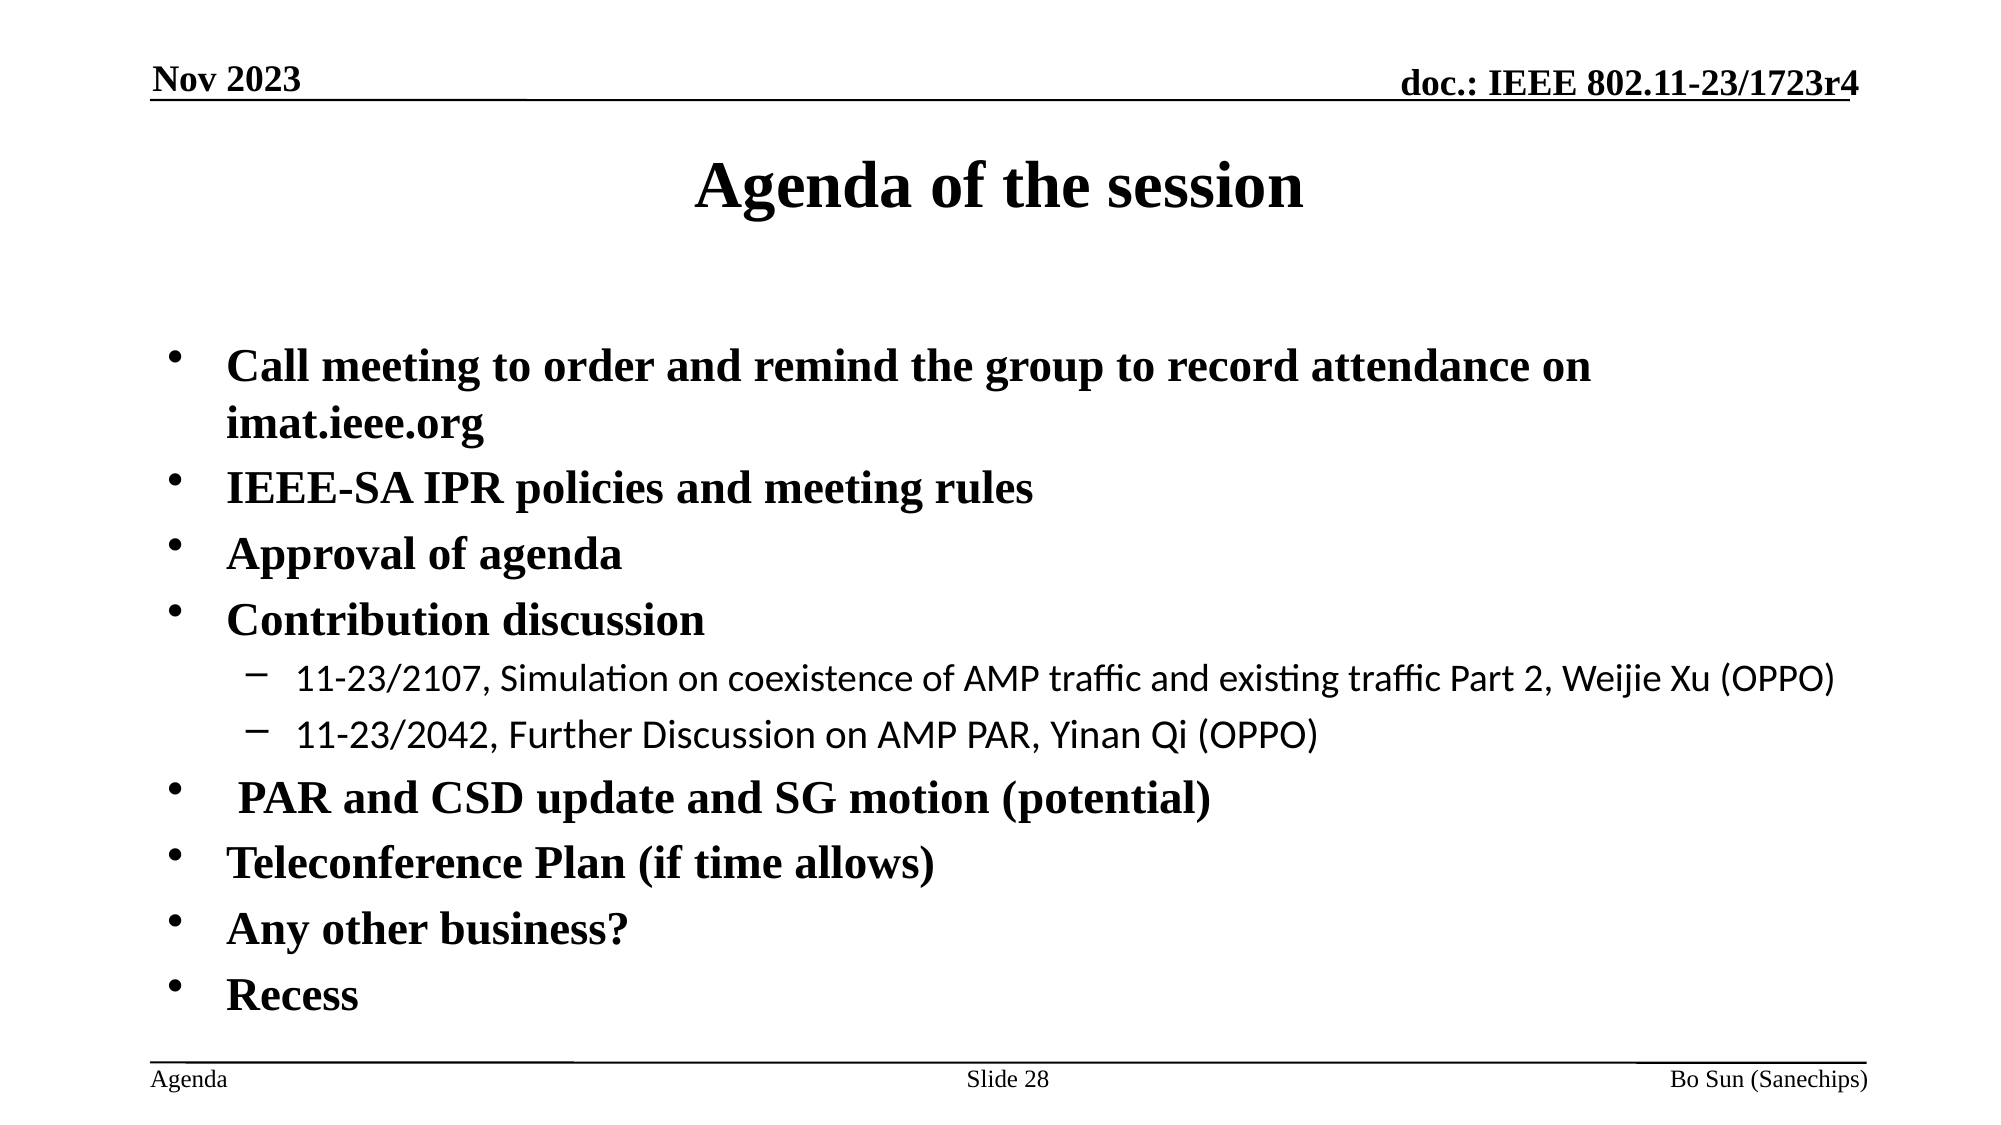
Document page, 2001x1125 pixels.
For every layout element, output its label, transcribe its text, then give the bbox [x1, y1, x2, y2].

text_box Agenda of the session [362, 99, 1638, 262]
footer Bo Sun (Sanechips) [1171, 1061, 1869, 1093]
slide_number Slide 28 [949, 1061, 1067, 1123]
text_box Call meeting to order and remind the group to record attendance on imat.ieee.org IEEE-SA IPR policies and meeting rules Approval of agenda Contribution discussion 11-23/2107, Simulation on coexistence of AMP traffic and existing traffic Part 2, Weijie Xu (OPPO) 11-23/2042, Further Discussion on AMP PAR, Yinan Qi (OPPO) PAR and CSD update and SG motion (potential) Teleconference Plan (if time allows) Any other business? Recess [152, 327, 1855, 1038]
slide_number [152, 54, 563, 100]
